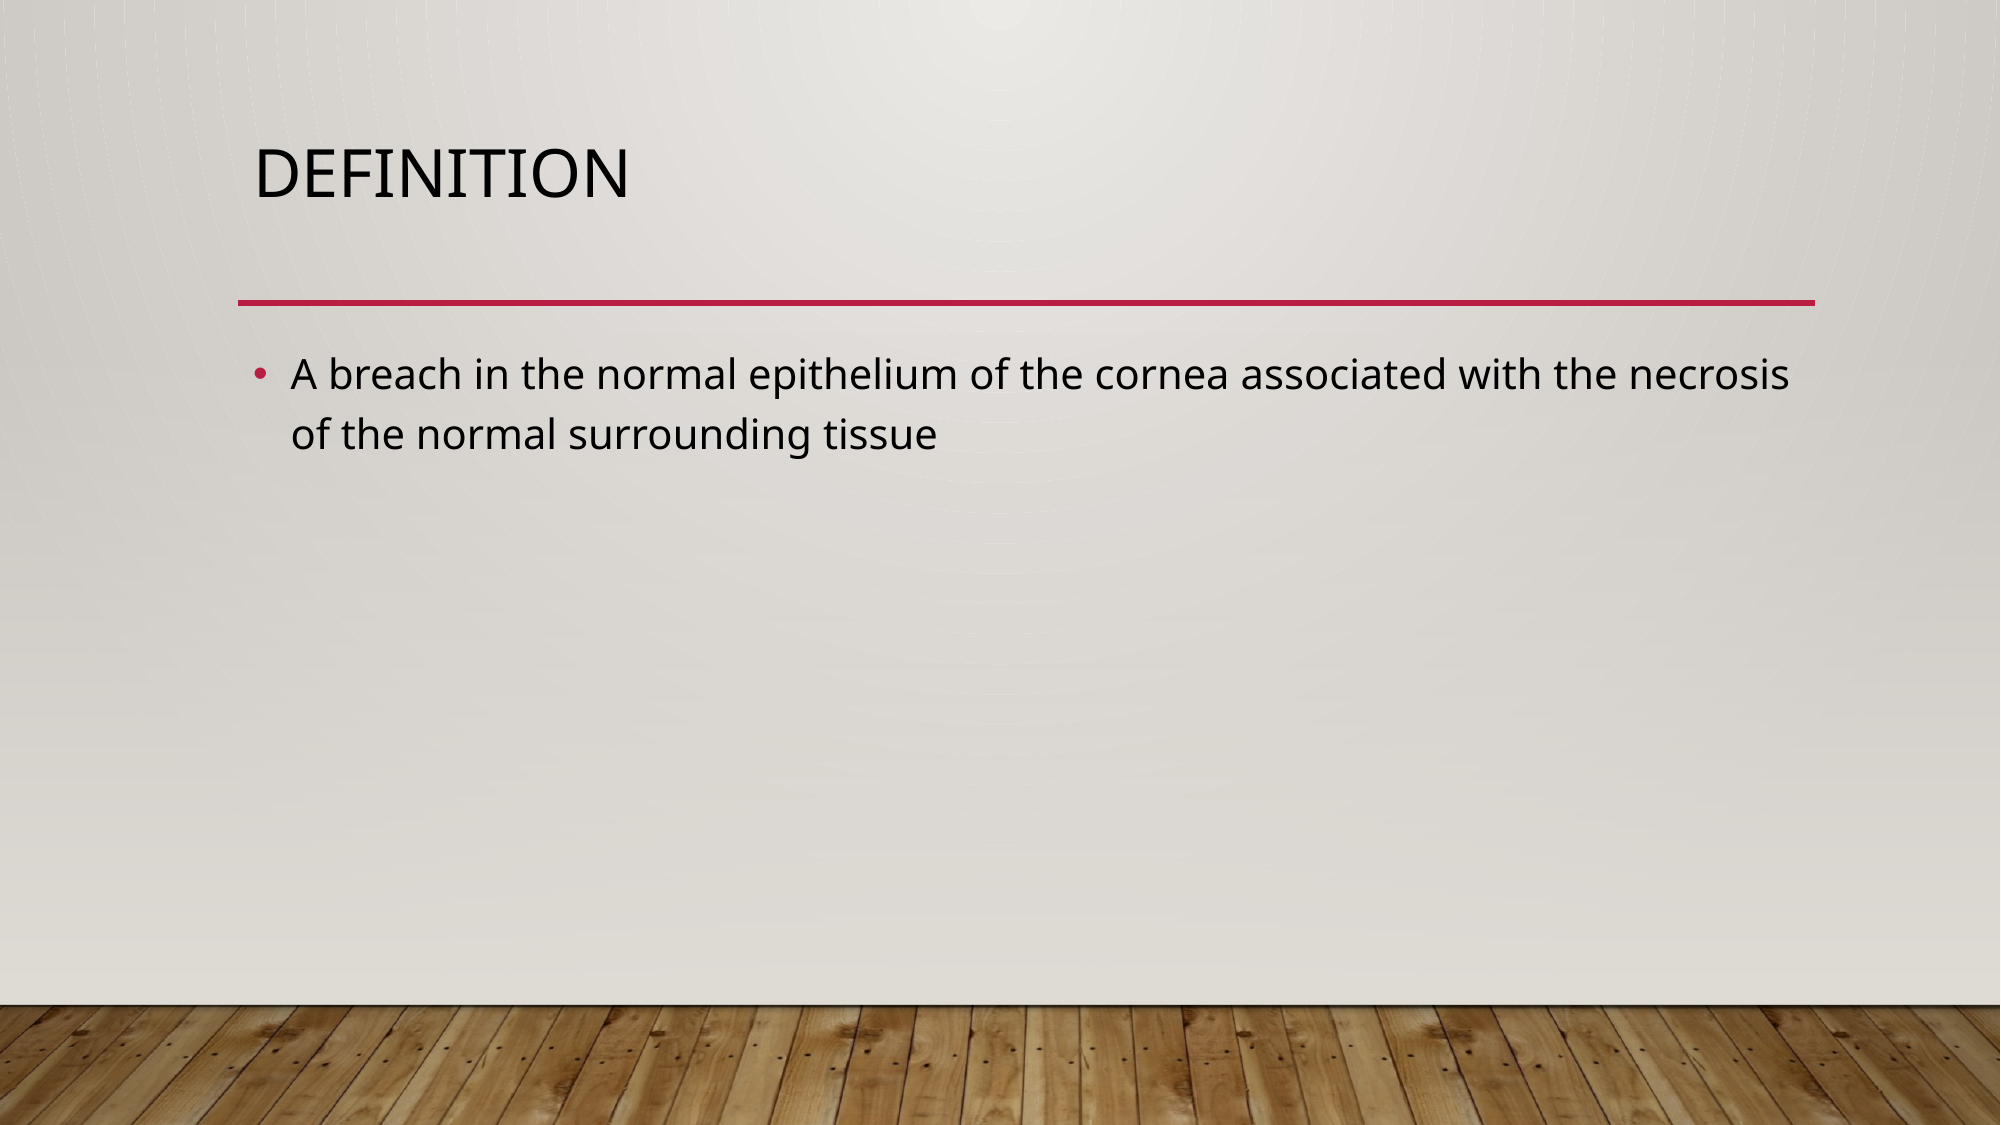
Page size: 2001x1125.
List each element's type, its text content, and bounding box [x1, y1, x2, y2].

title Definition [238, 131, 1814, 305]
picture [0, 1005, 2000, 1125]
list A breach in the normal epithelium of the cornea associated with the necrosis of the normal surrounding tissue [238, 330, 1814, 897]
